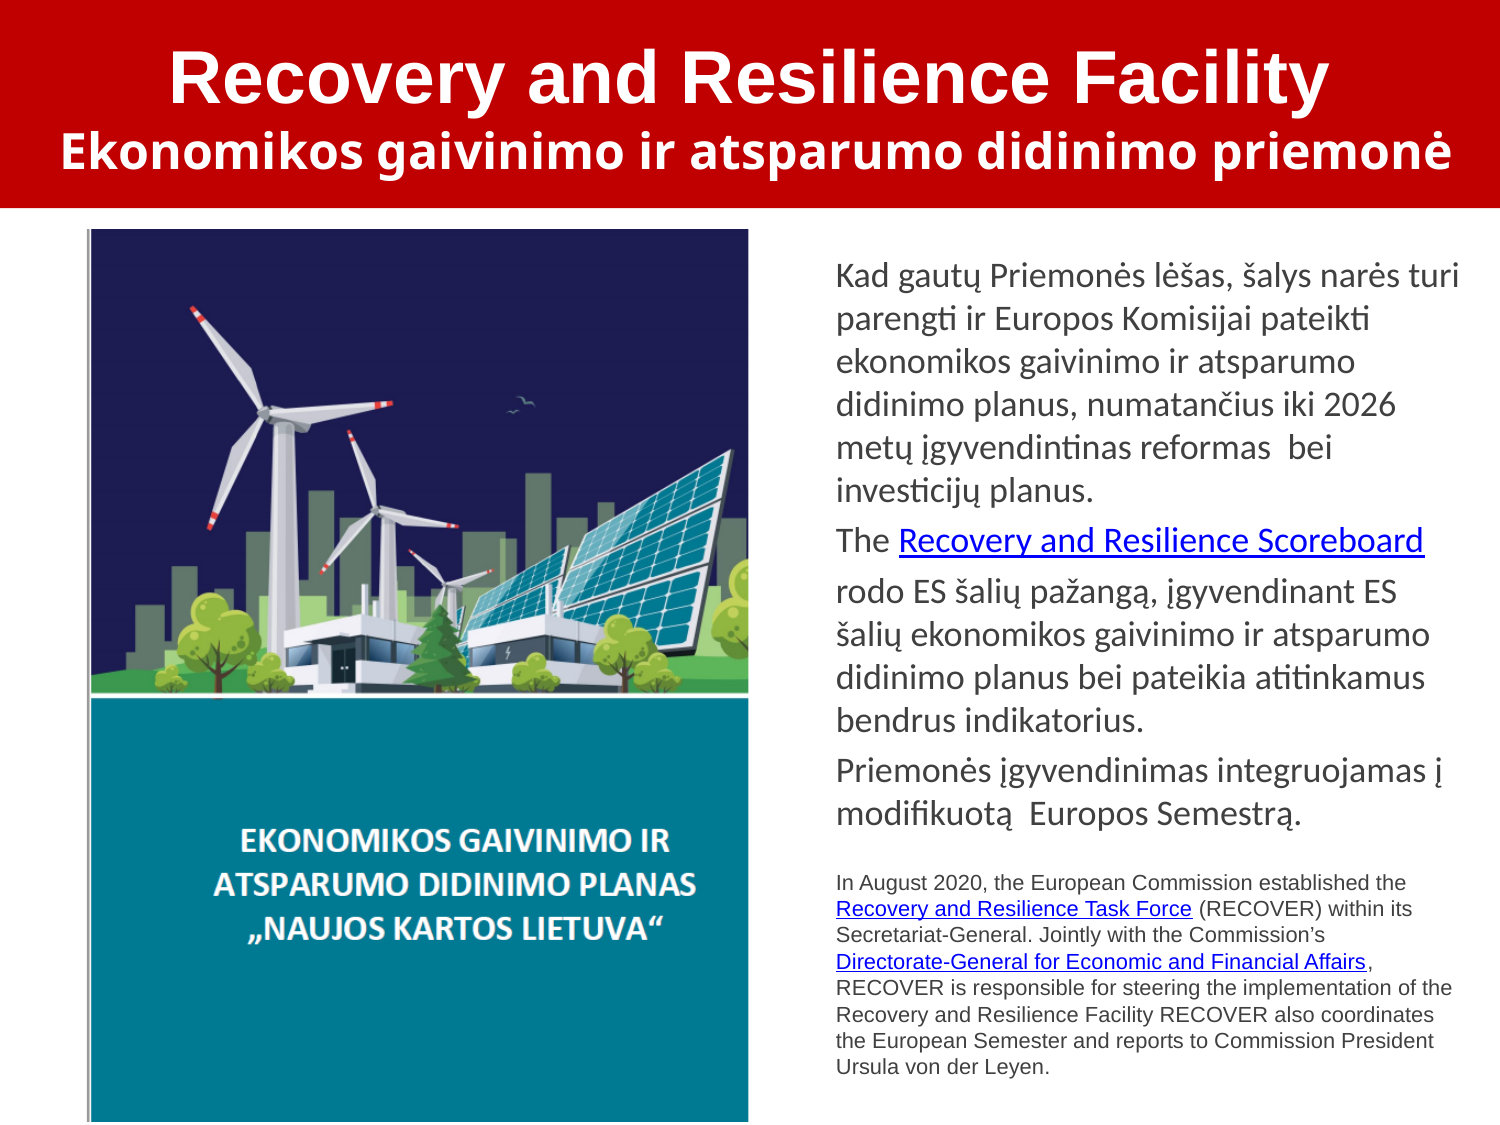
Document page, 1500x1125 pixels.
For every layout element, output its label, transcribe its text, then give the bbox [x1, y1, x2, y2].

picture [86, 229, 749, 1122]
list Kad gautų Priemonės lėšas, šalys narės turi parengti ir Europos Komisijai pateikti ekonomikos gaivinimo ir atsparumo didinimo planus, numatančius iki 2026 metų įgyvendintinas reformas bei investicijų planus. The Recovery and Resilience Scoreboard rodo ES šalių pažangą, įgyvendinant ES šalių ekonomikos gaivinimo ir atsparumo didinimo planus bei pateikia atitinkamus bendrus indikatorius. Priemonės įgyvendinimas integruojamas į modifikuotą Europos Semestrą. In August 2020, the European Commission established the Recovery and Resilience Task Force (RECOVER) within its Secretariat-General. Jointly with the Commission’s Directorate-General for Economic and Financial Affairs, RECOVER is responsible for steering the implementation of the Recovery and Resilience Facility RECOVER also coordinates the European Semester and reports to Commission President Ursula von der Leyen. [820, 243, 1483, 1095]
title Recovery and Resilience Facility Ekonomikos gaivinimo ir atsparumo didinimo priemonė [0, 0, 1500, 209]
